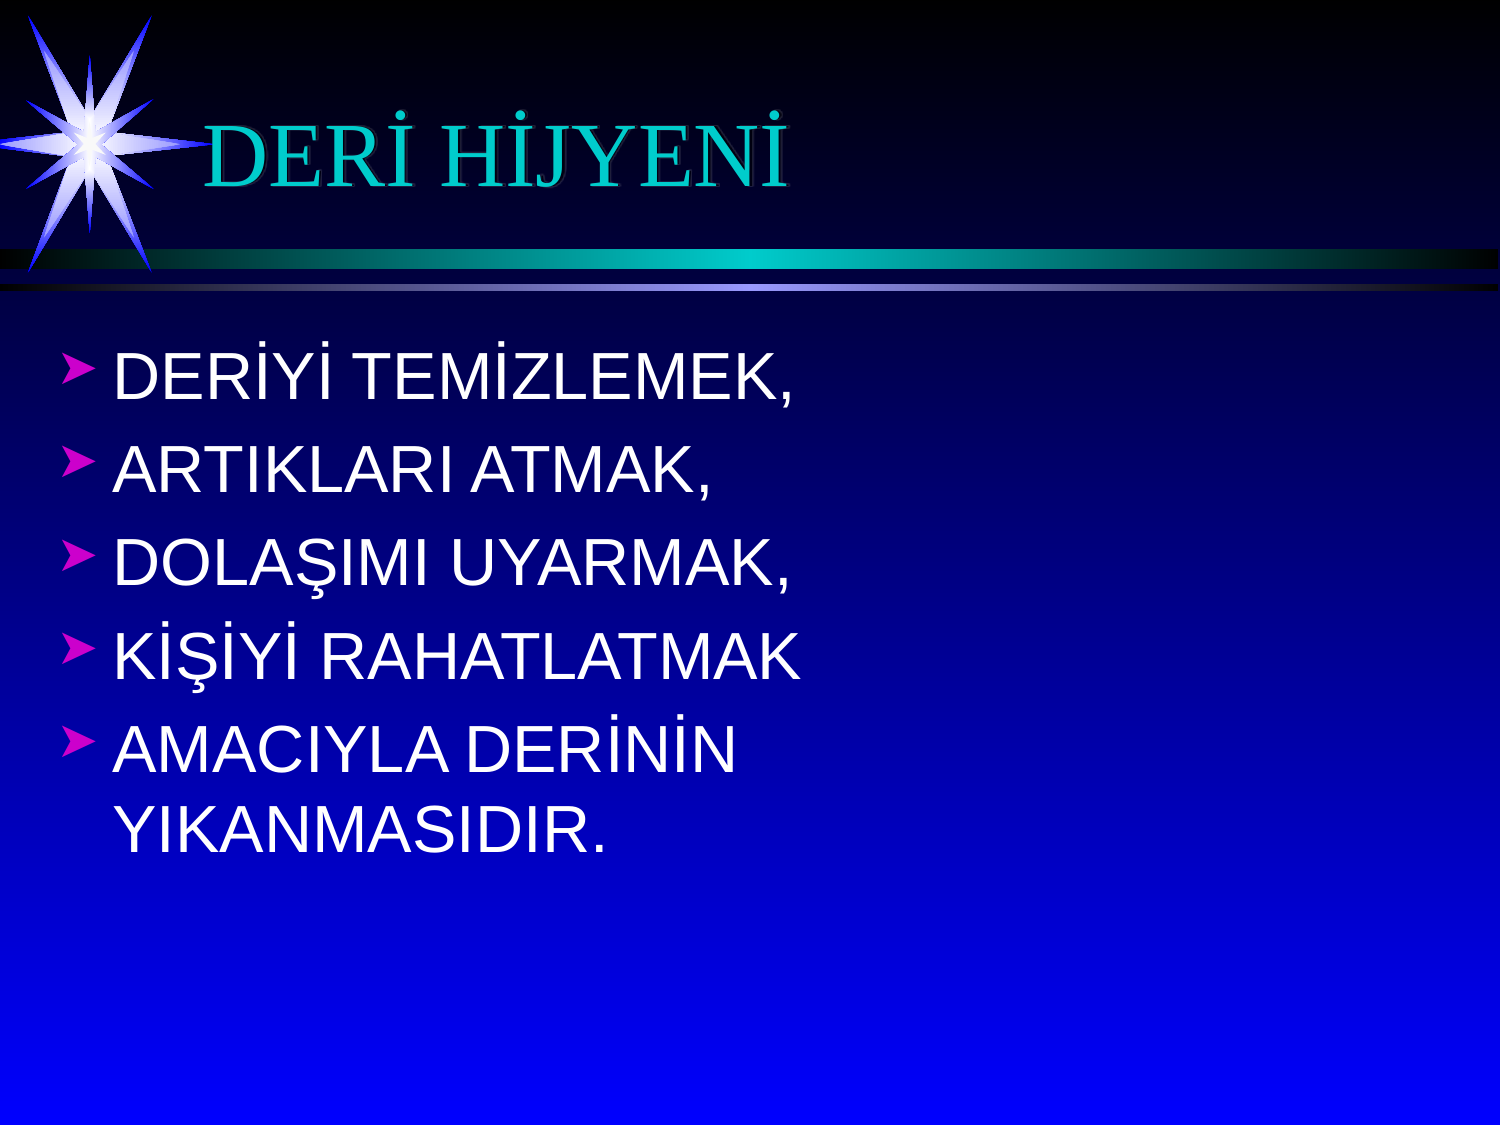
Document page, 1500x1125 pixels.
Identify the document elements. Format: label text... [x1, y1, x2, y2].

list DERİYİ TEMİZLEMEK, ARTIKLARI ATMAK, DOLAŞIMI UYARMAK, KİŞİYİ RAHATLATMAK AMACIYLA DERİNİN YIKANMASIDIR. [40, 324, 845, 870]
title DERİ HİJYENİ [187, 56, 1463, 244]
